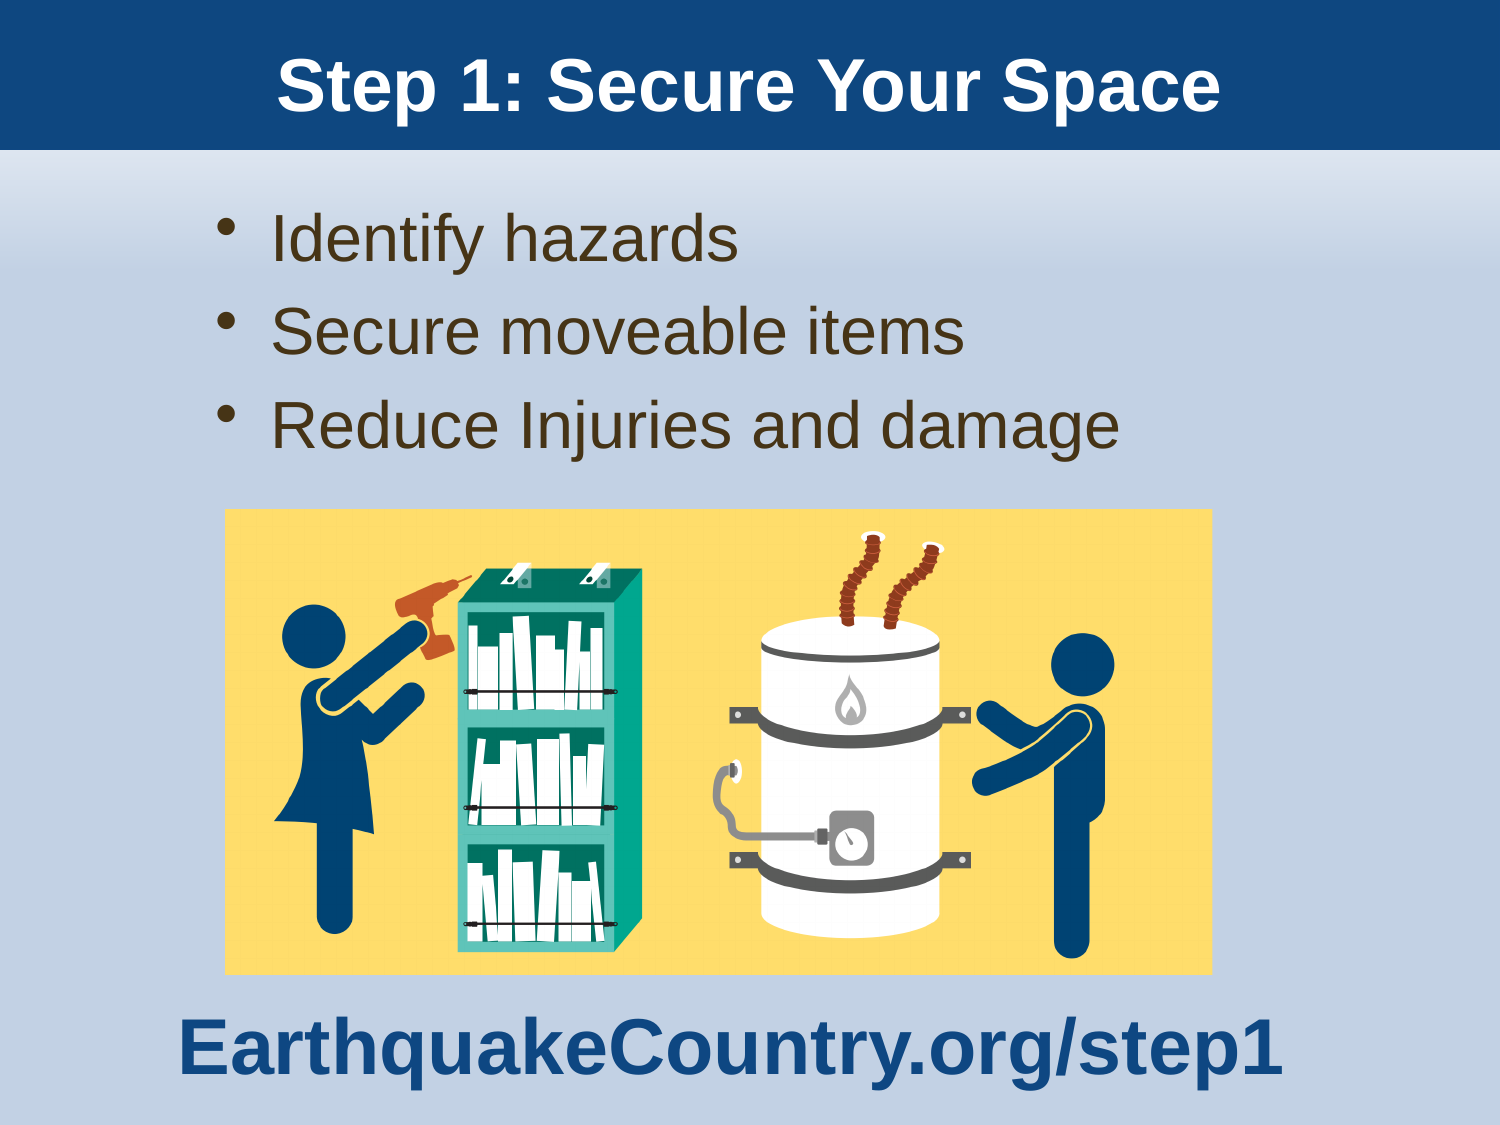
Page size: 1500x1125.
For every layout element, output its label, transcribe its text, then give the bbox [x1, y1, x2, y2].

list Identify hazards Secure moveable items Reduce Injuries and damage [200, 187, 1363, 925]
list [224, 509, 1213, 975]
title Step 1: Secure Your Space [74, 0, 1426, 176]
text_box EarthquakeCountry.org/step1 [162, 987, 1400, 1098]
